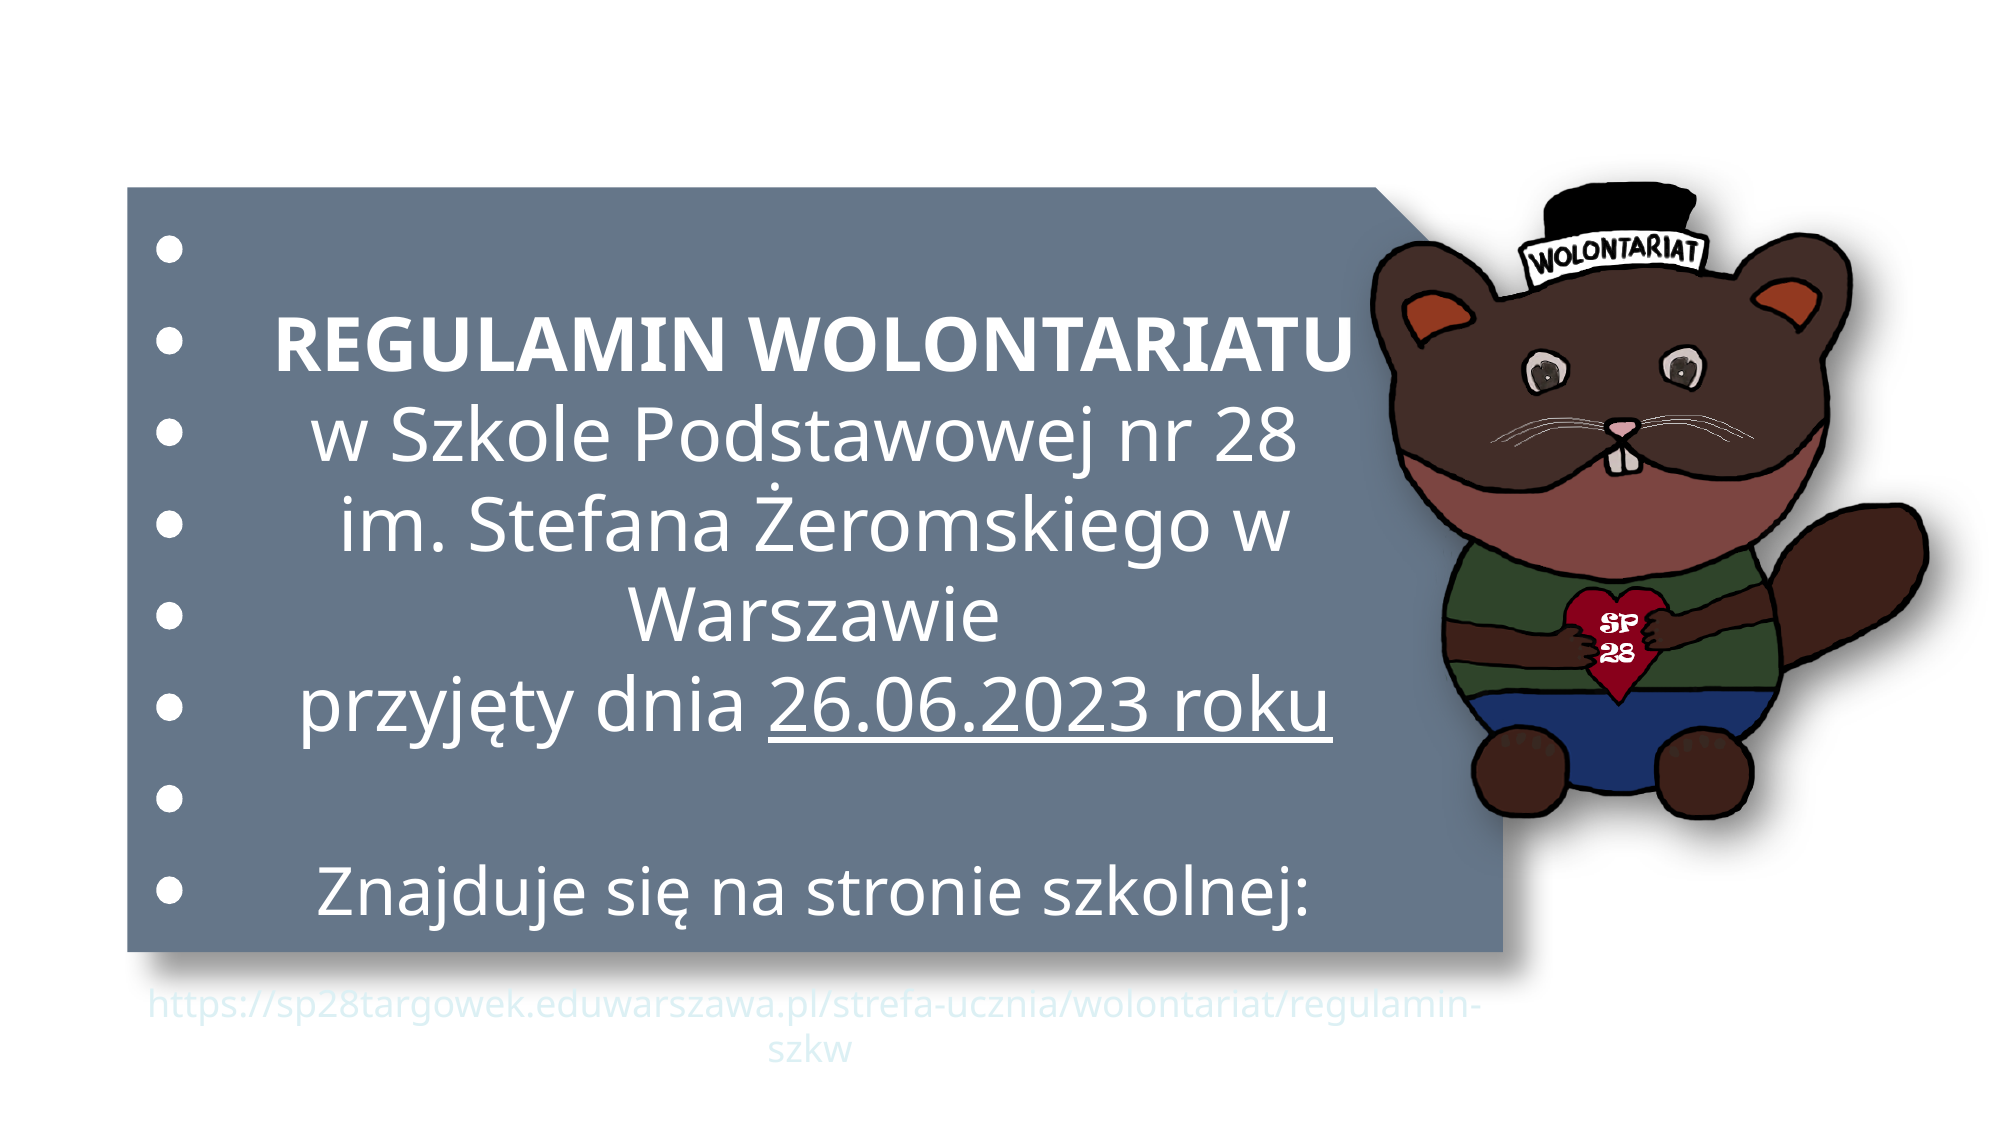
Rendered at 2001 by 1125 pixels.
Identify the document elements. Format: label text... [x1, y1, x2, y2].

text_box [155, 234, 184, 265]
text_box [155, 417, 184, 448]
text_box [155, 509, 184, 540]
list REGULAMIN WOLONTARIATU w Szkole Podstawowej nr 28 im. Stefana Żeromskiego w Warszawie przyjęty dnia 26.06.2023 roku Znajduje się na stronie szkolnej: https://sp28targowek.eduwarszawa.pl/strefa-ucznia/wolontariat/regulamin-szkw [127, 289, 1221, 993]
text_box [155, 325, 184, 356]
text_box [126, 186, 1219, 953]
text_box [155, 600, 184, 631]
text_box [155, 692, 184, 723]
text_box [155, 783, 184, 814]
picture [1236, 52, 2000, 993]
text_box [155, 875, 184, 906]
